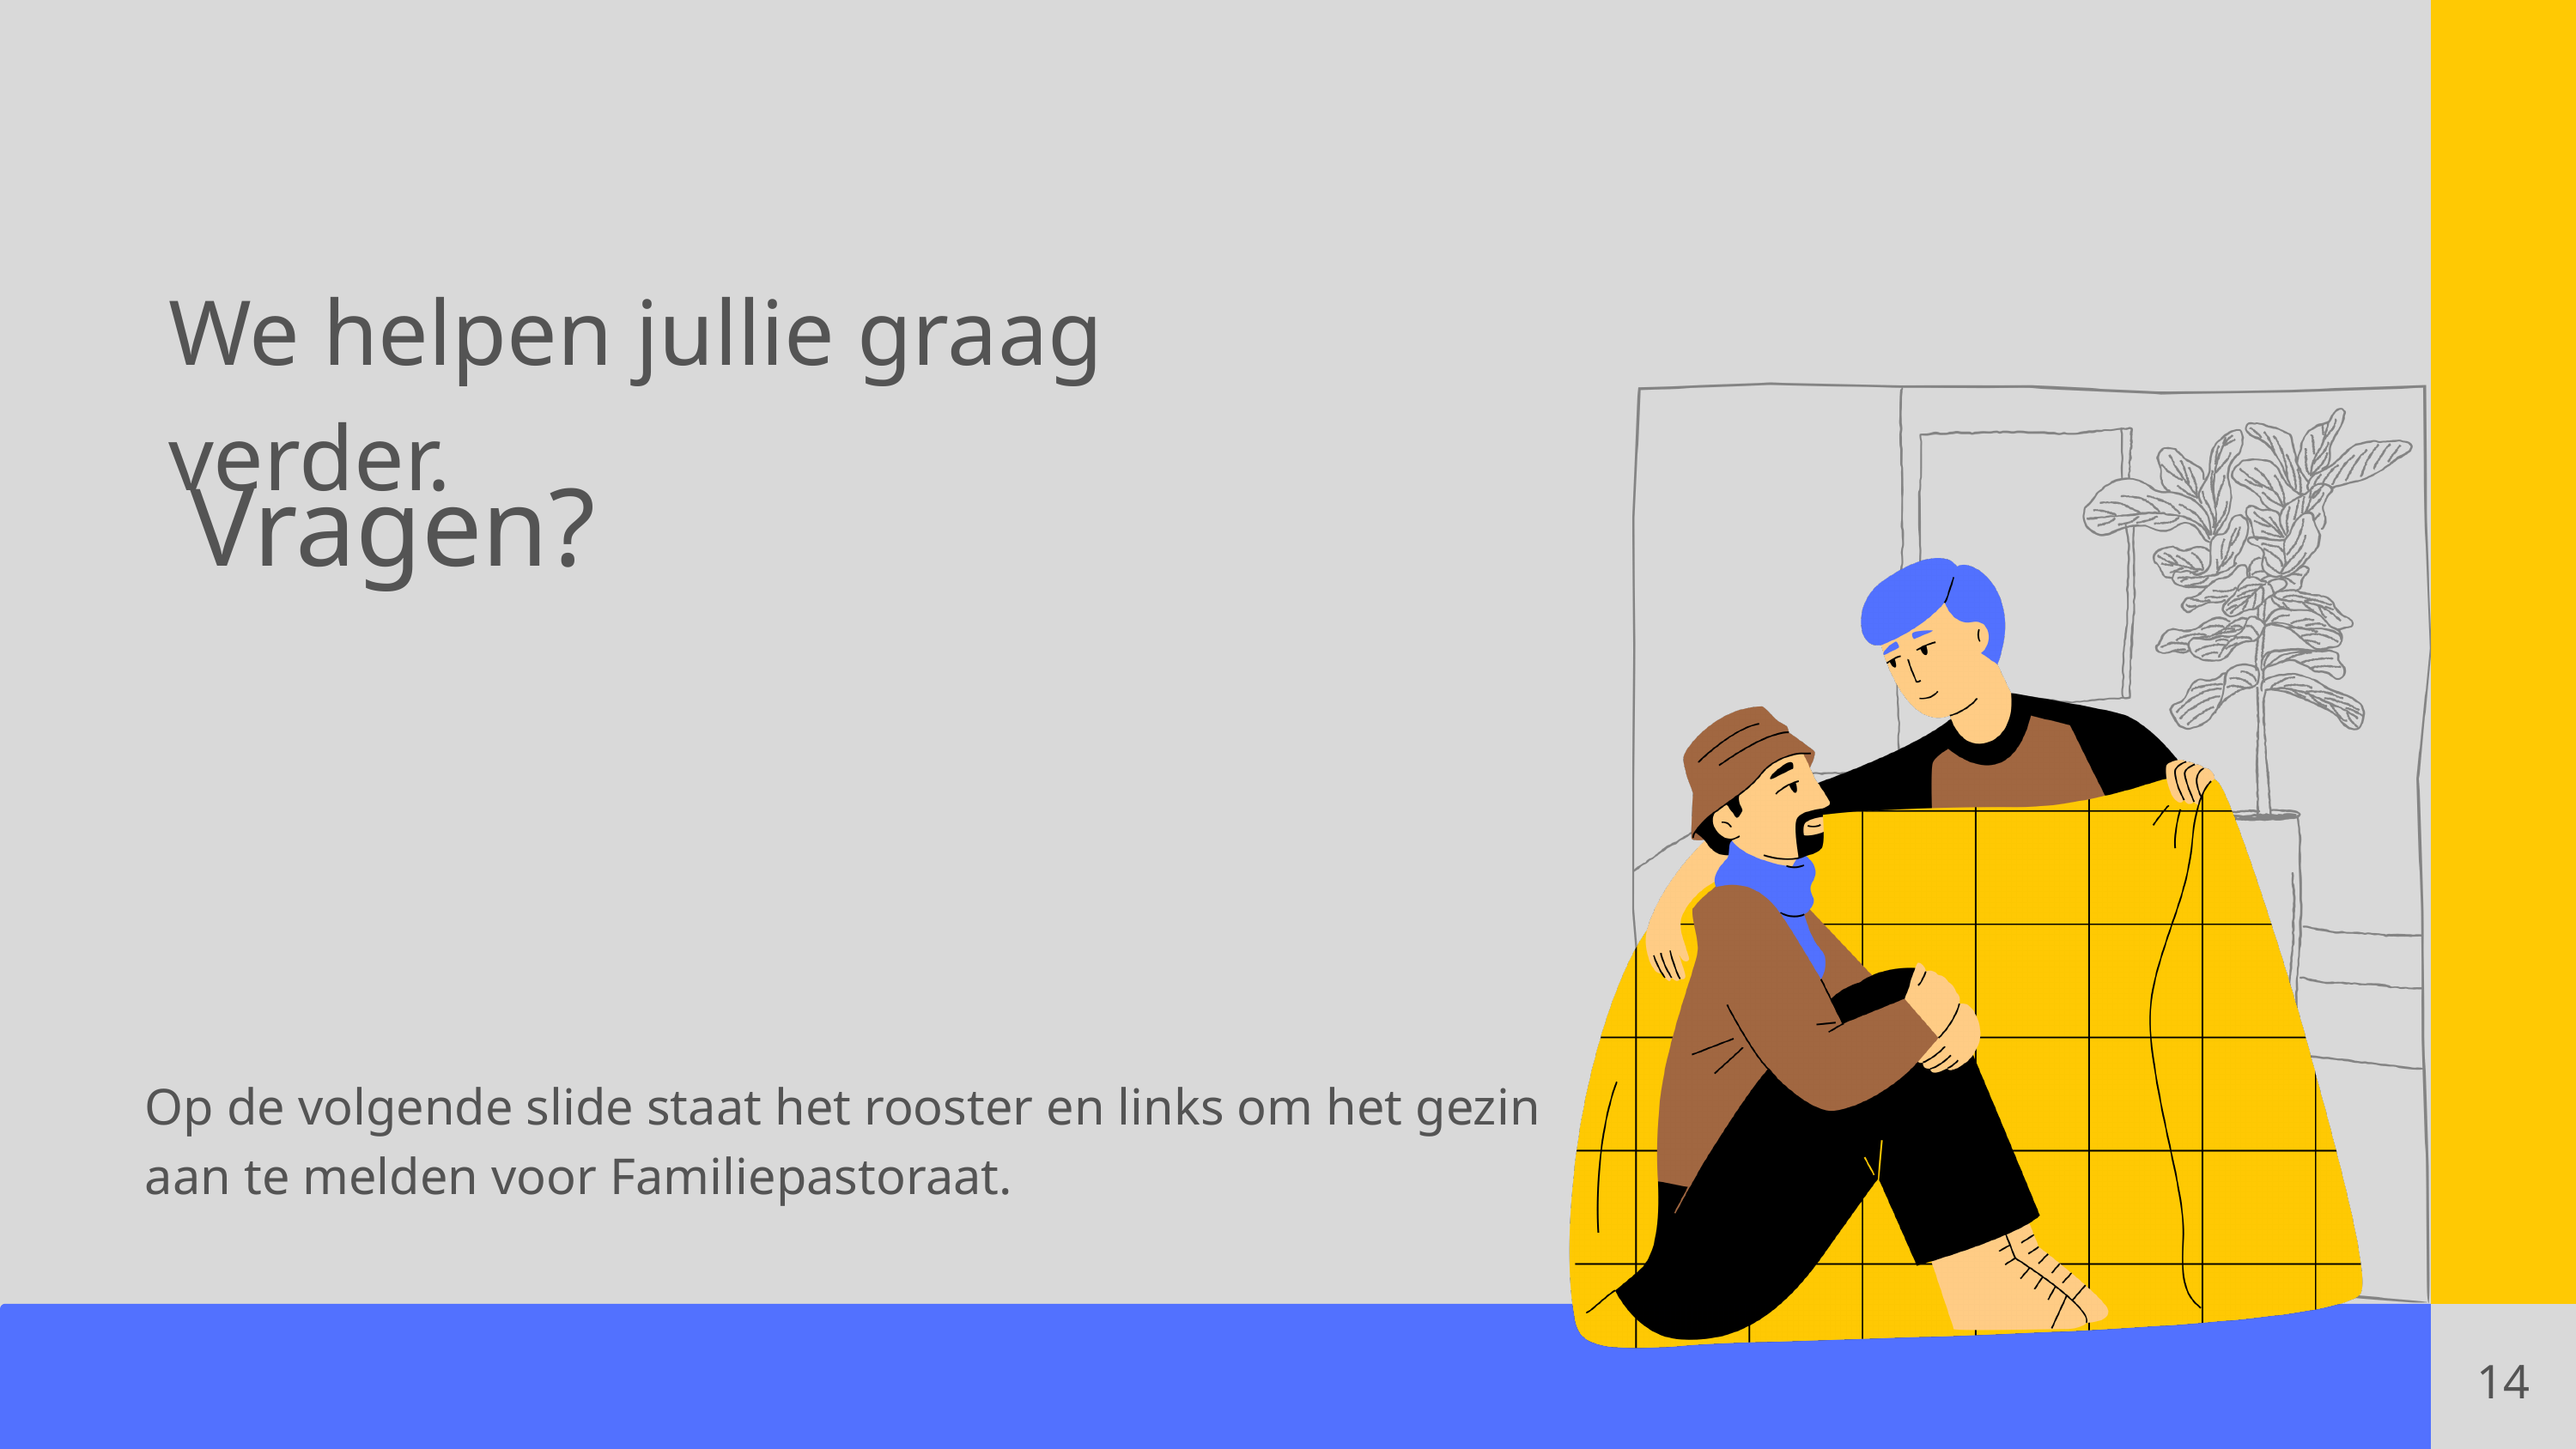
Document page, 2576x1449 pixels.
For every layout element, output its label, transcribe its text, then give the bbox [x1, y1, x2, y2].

text_box [1564, 549, 2374, 1303]
text_box Vragen? [168, 508, 618, 588]
text_box Op de volgende slide staat het rooster en links om het gezin aan te melden voor Familiepastoraat. [144, 1065, 1578, 1204]
text_box We helpen jullie graag verder. [168, 258, 1317, 508]
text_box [0, 1303, 2426, 1449]
text_box [1631, 382, 2426, 1303]
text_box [2430, 1310, 2576, 1449]
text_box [2430, 0, 2576, 1304]
